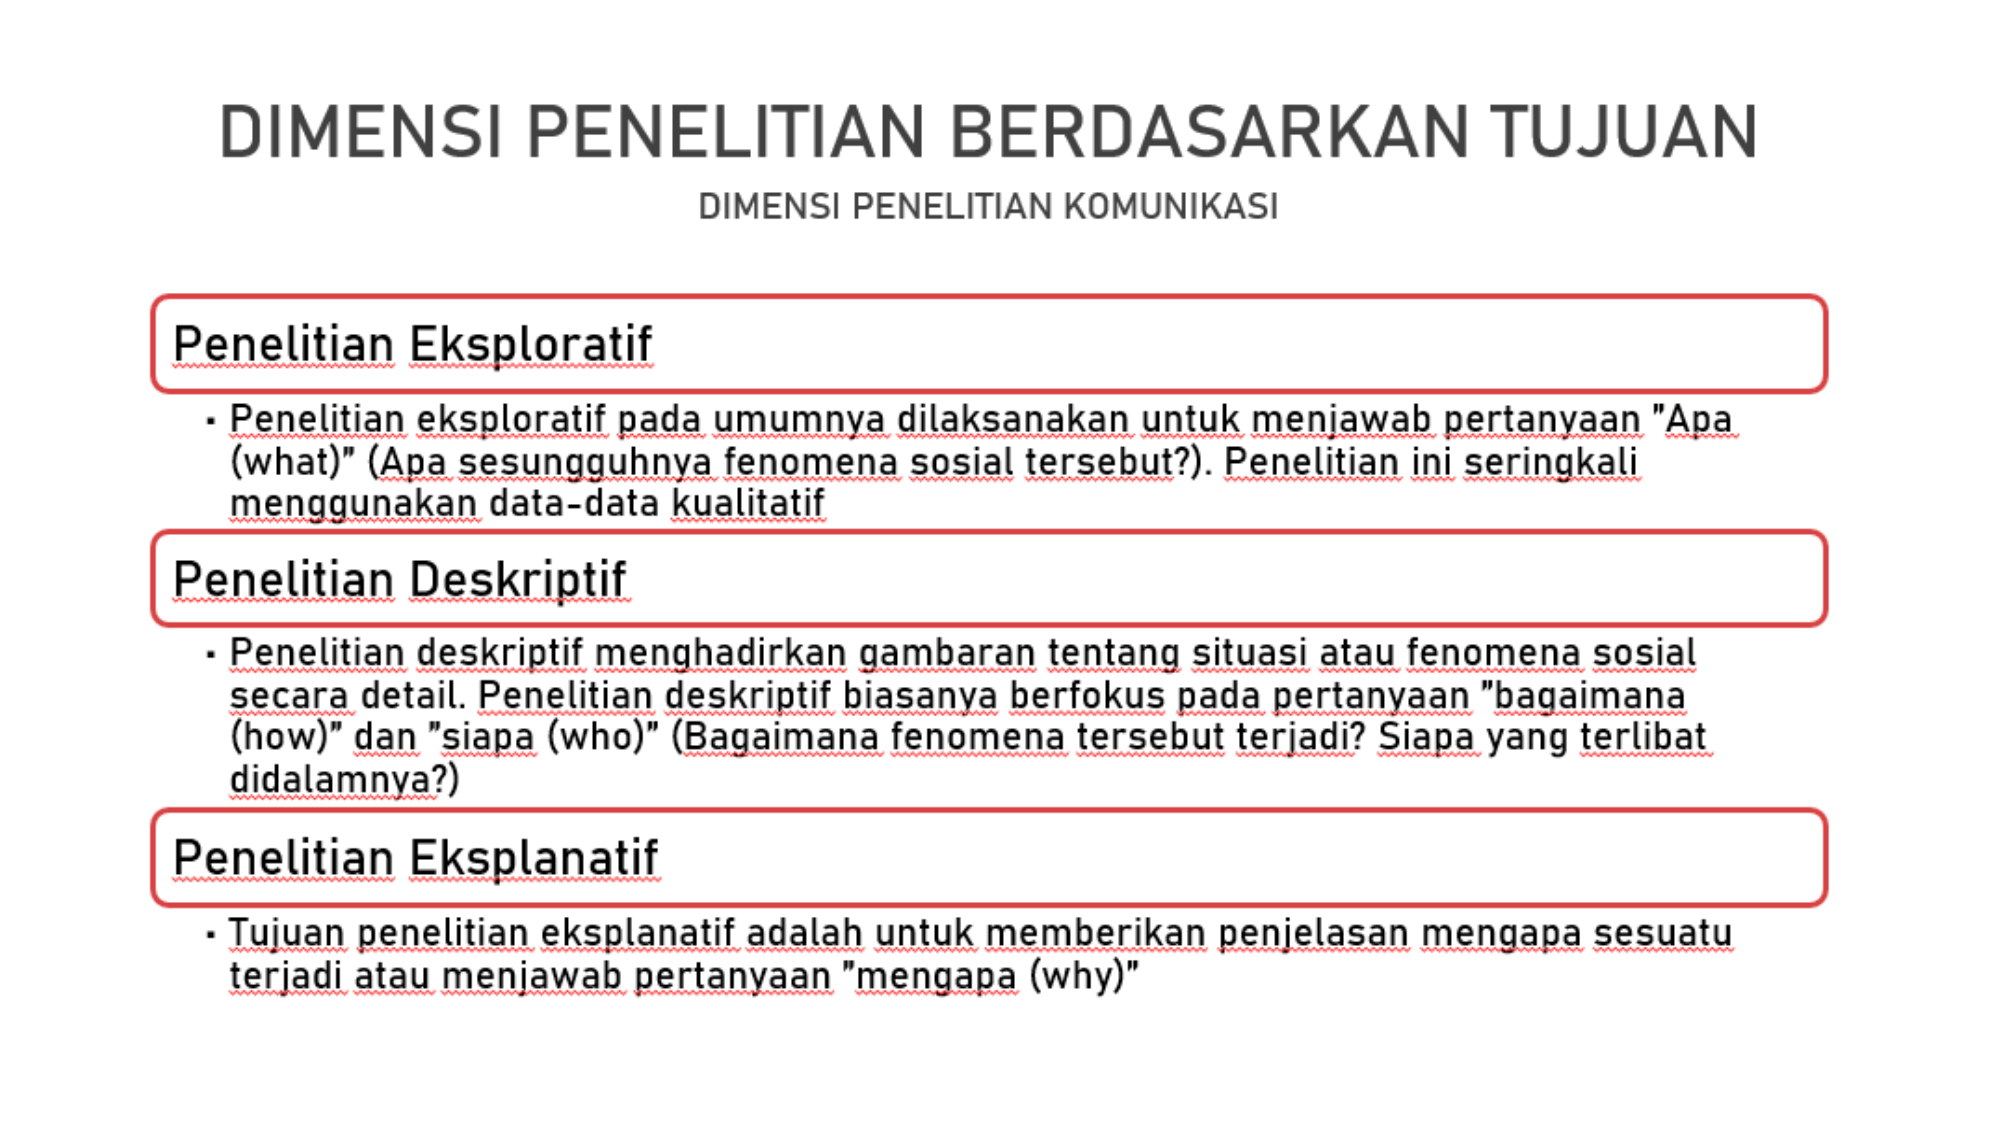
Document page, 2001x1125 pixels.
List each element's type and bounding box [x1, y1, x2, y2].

picture [119, 79, 1857, 1043]
